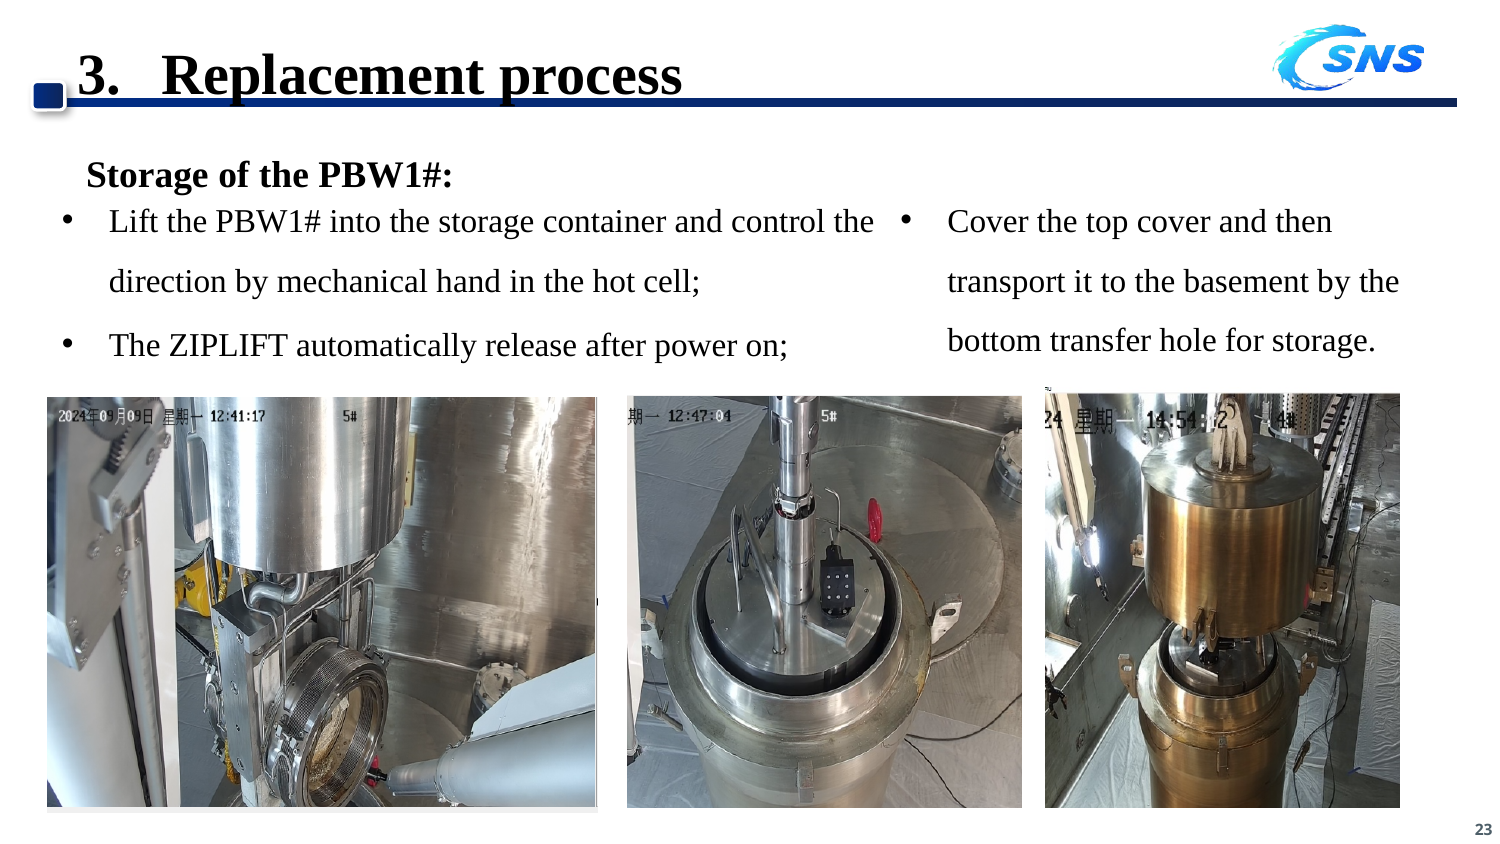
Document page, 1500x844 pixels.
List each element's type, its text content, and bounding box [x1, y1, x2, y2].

text_box Lift the PBW1# into the storage container and control the direction by mechanical hand in the hot cell; The ZIPLIFT automatically release after power on; [47, 171, 909, 371]
text_box Replacement process [62, 0, 909, 114]
text_box Cover the top cover and then transport it to the basement by the bottom transfer hole for storage. [885, 171, 1459, 366]
picture [46, 396, 599, 813]
picture [1265, 21, 1424, 93]
picture [627, 392, 1022, 809]
text_box 23 [1458, 812, 1500, 842]
picture [1045, 387, 1400, 809]
text_box Storage of the PBW1#: [71, 119, 470, 171]
